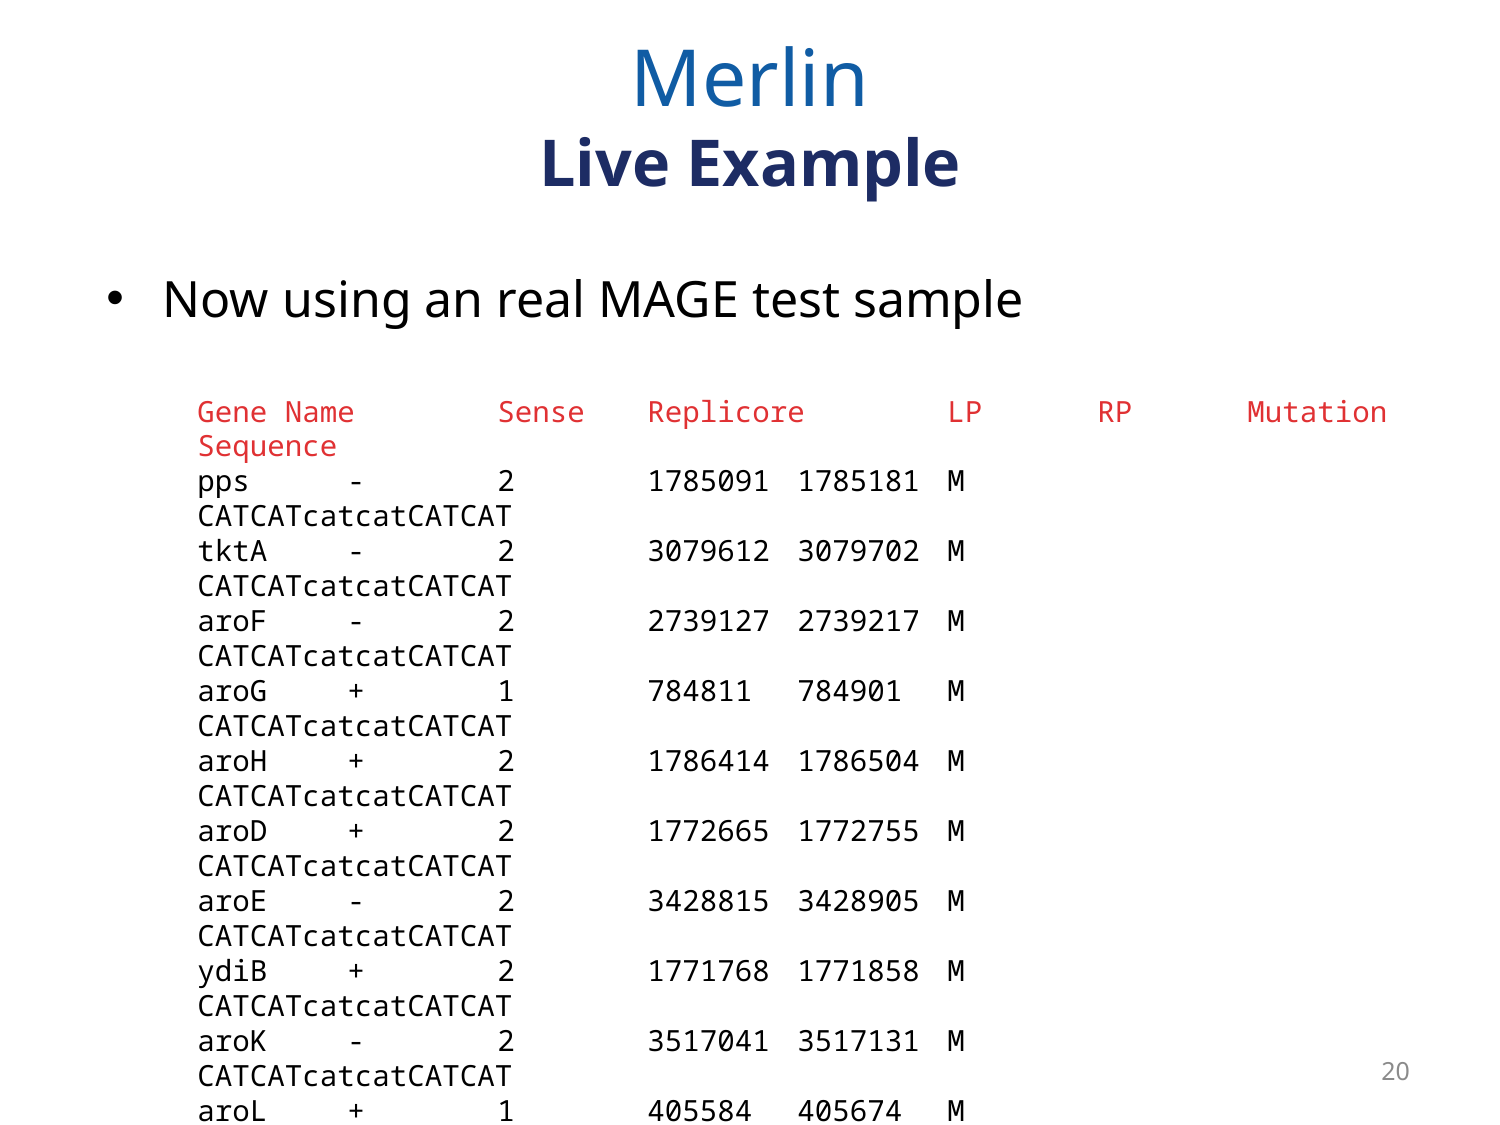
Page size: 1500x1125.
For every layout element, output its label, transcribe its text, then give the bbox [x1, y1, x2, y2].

text_box Now using an real MAGE test sample [91, 259, 1463, 382]
title Merlin Live Example [75, 19, 1425, 208]
text_box Gene Name Sense Replicore LP RP Mutation Sequence pps - 2 1785091 1785181 M CATCATcatcatCATCAT tktA - 2 3079612 3079702 M CATCATcatcatCATCAT aroF - 2 2739127 2739217 M CATCATcatcatCATCAT aroG + 1 784811 784901 M CATCATcatcatCATCAT aroH + 2 1786414 1786504 M CATCATcatcatCATCAT aroD + 2 1772665 1772755 M CATCATcatcatCATCAT aroE - 2 3428815 3428905 M CATCATcatcatCATCAT ydiB + 2 1771768 1771858 M CATCATcatcatCATCAT aroK - 2 3517041 3517131 M CATCATcatcatCATCAT aroL + 1 405584 405674 M CATCATcatcatCATCAT aroA + 1 957990 958080 M CATCATcatcatCATCAT aroC - 2 2445450 2445540 M CATCATcatcatCATCAT trpE - 1 1320925 1321015 M CATCATcatcatCATCAT trpD - 1 1319363 1319453 M CATCATcatcatCATCAT trpC - 1 1317764 1317854 M CATCATcatcatCATCAT trpA - 1 1315201 1315291 M CATCATcatcatCATCAT trpB - 1 1316394 1316484 M CATCATcatcatCATCAT crp + 2 3484097 3484187 M CATCATcatcatCATCAT [182, 385, 1425, 1125]
slide_number 20 [1074, 1042, 1425, 1103]
